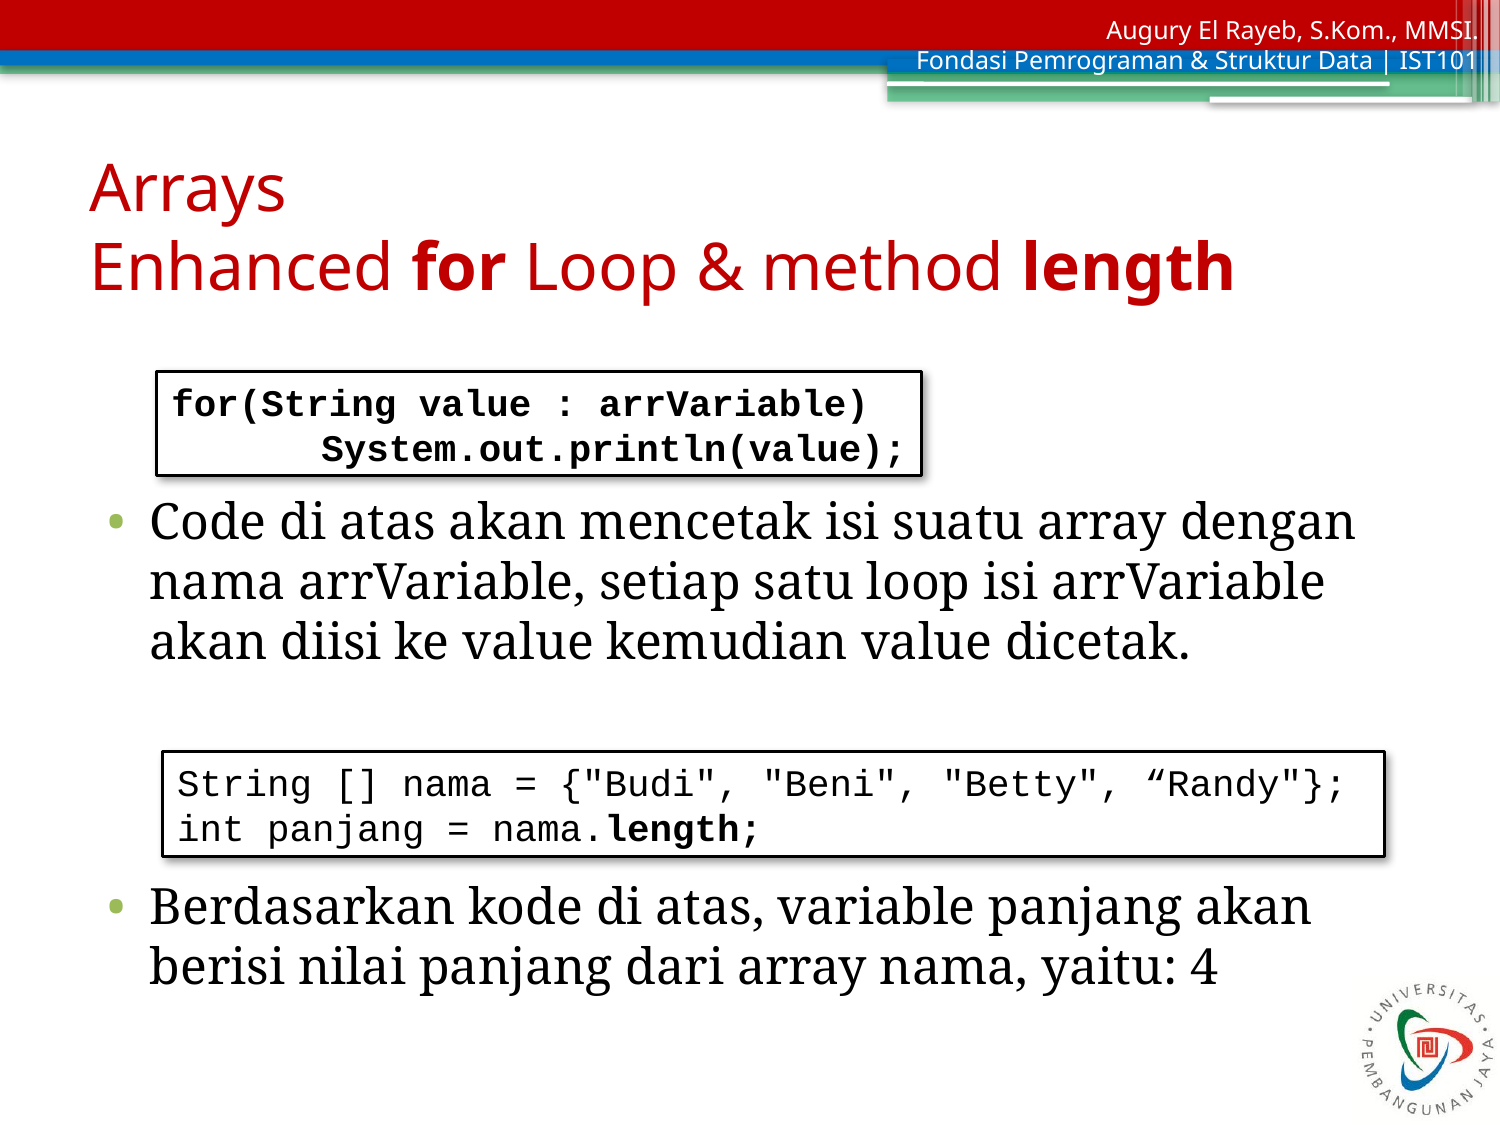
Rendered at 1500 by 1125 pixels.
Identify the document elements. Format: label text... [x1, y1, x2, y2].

text_box for(String value : arrVariable) System.out.println(value); [155, 370, 923, 477]
text_box String [] nama = {"Budi", "Beni", "Betty", “Randy"}; int panjang = nama.length; [161, 750, 1386, 858]
title Arrays Enhanced for Loop & method length [75, 137, 1425, 313]
list Code di atas akan mencetak isi suatu array dengan nama arrVariable, setiap satu loop isi arrVariable akan diisi ke value kemudian value dicetak. Berdasarkan kode di atas, variable panjang akan berisi nilai panjang dari array nama, yaitu: 4 [75, 339, 1425, 1083]
picture [1352, 975, 1500, 1125]
